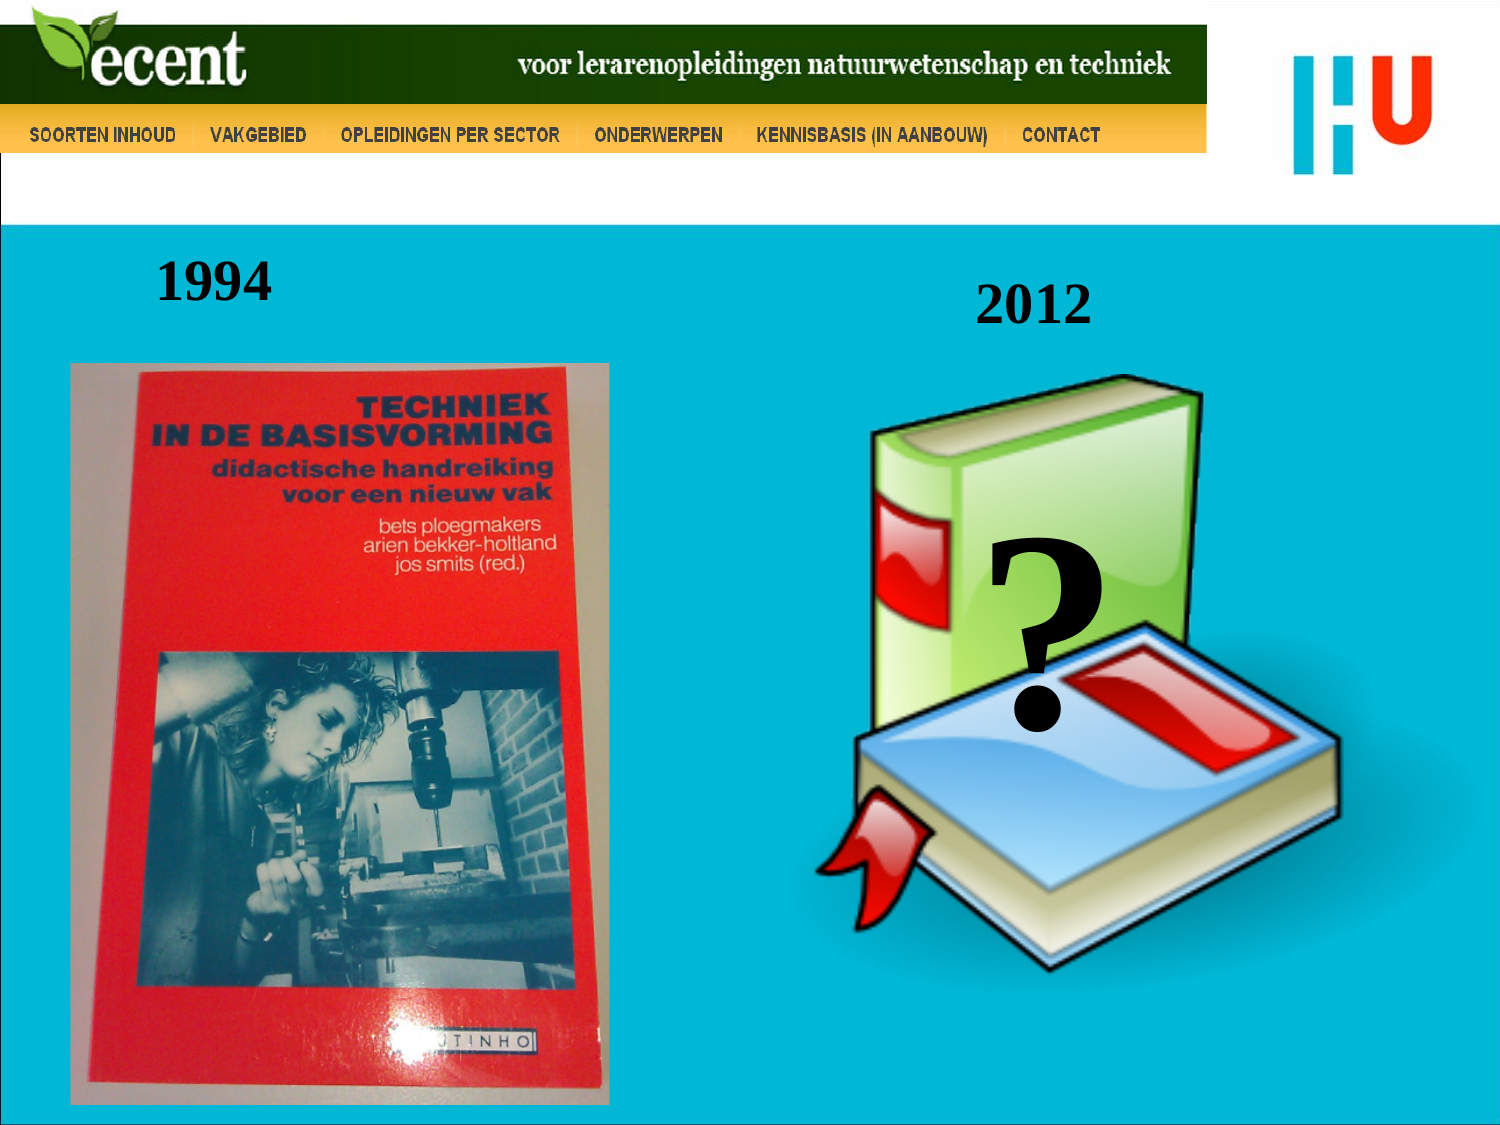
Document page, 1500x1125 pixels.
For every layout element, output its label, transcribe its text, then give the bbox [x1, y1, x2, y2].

text_box 1994 [140, 234, 516, 320]
picture [0, 0, 1500, 1125]
text_box 2012 [960, 257, 1336, 343]
